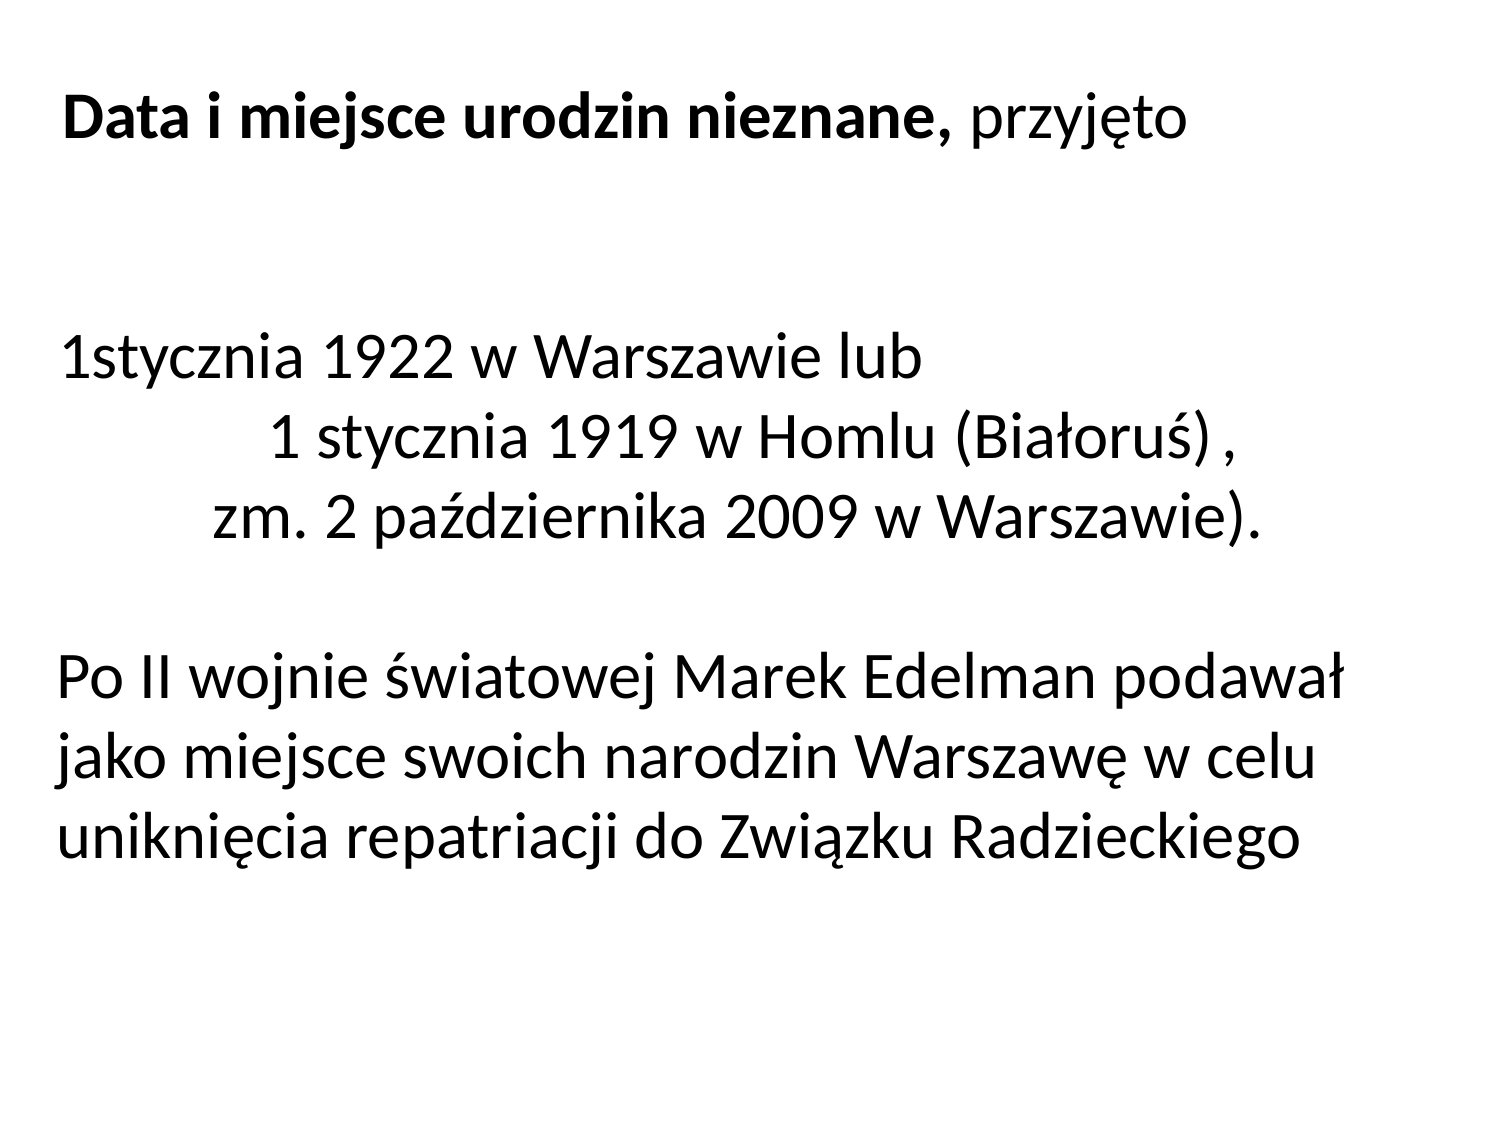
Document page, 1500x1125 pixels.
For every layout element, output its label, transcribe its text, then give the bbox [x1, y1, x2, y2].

text_box Data i miejsce urodzin nieznane, przyjęto 1stycznia 1922 w Warszawie lub 1 stycznia 1919 w Homlu (Białoruś) , zm. 2 października 2009 w Warszawie). Po II wojnie światowej Marek Edelman podawał jako miejsce swoich narodzin Warszawę w celu uniknięcia repatriacji do Związku Radzieckiego [41, 64, 1436, 1119]
